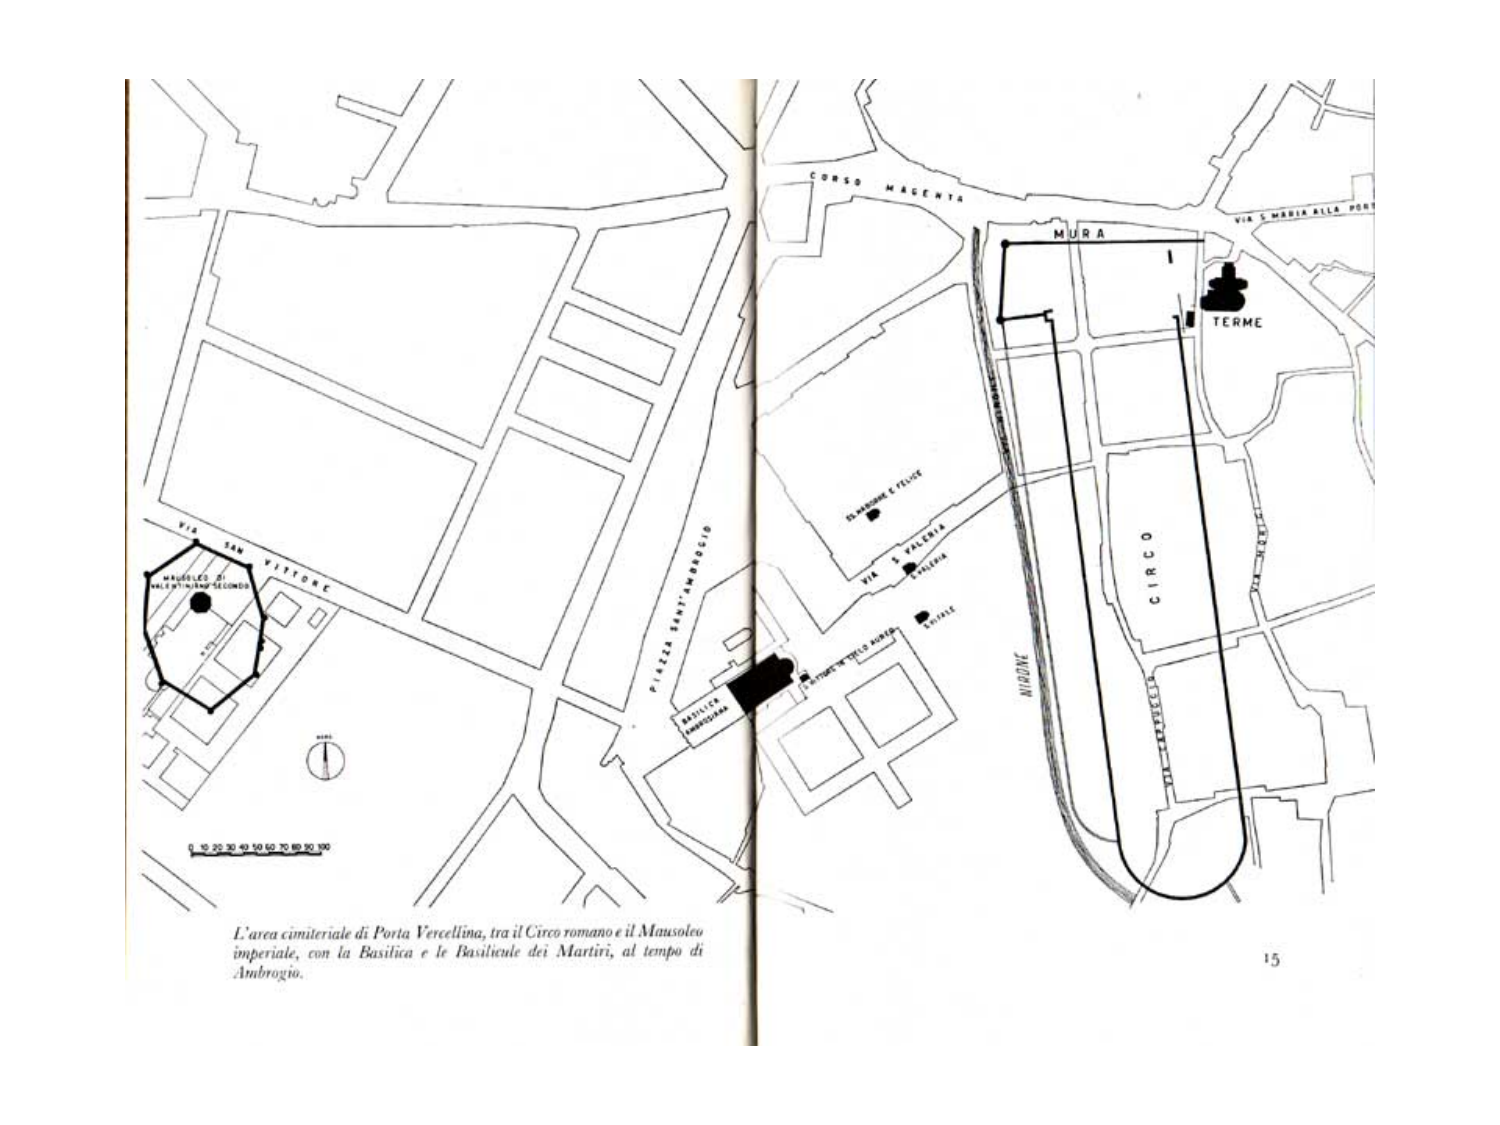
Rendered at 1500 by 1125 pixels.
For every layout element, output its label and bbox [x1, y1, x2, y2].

picture [124, 79, 1376, 1046]
